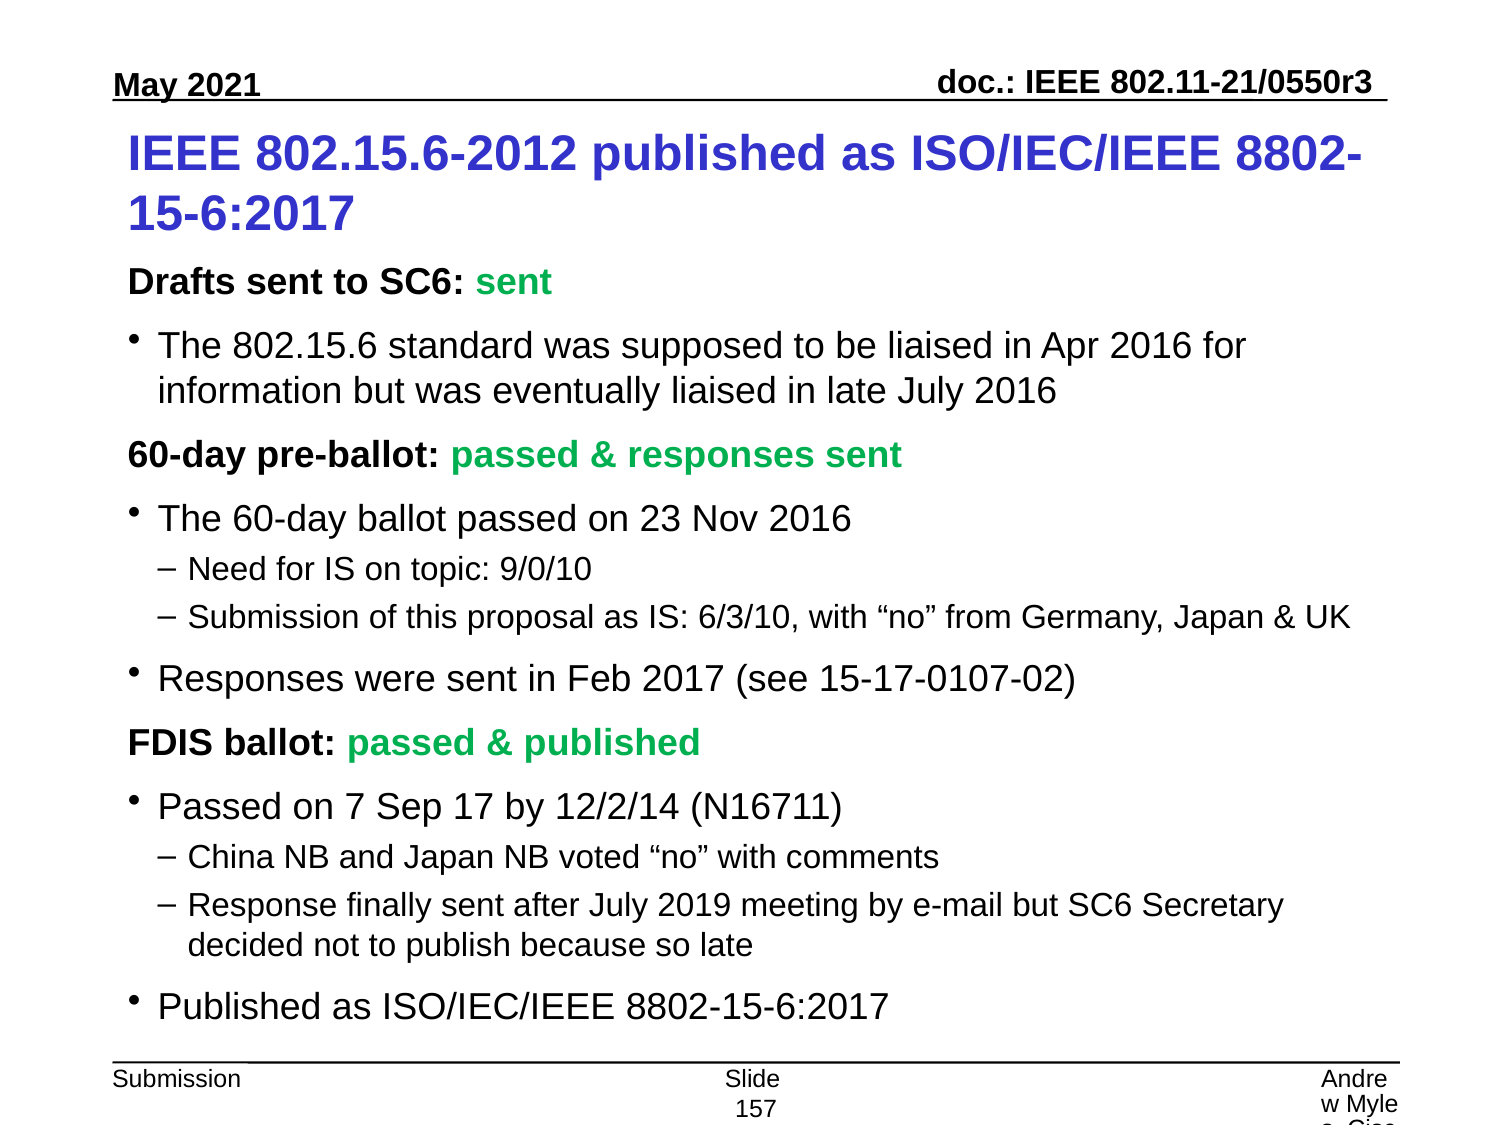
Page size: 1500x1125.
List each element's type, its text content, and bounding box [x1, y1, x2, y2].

slide_number Slide 157 [709, 1061, 803, 1093]
footer Andrew Myles, Cisco [1320, 1061, 1402, 1093]
title IEEE 802.15.6-2012 published as ISO/IEC/IEEE 8802-15-6:2017 [112, 112, 1388, 249]
list Drafts sent to SC6: sent The 802.15.6 standard was supposed to be liaised in Apr 2016 for information but was eventually liaised in late July 2016 60-day pre-ballot: passed & responses sent The 60-day ballot passed on 23 Nov 2016 Need for IS on topic: 9/0/10 Submission of this proposal as IS: 6/3/10, with “no” from Germany, Japan & UK Responses were sent in Feb 2017 (see 15-17-0107-02) FDIS ballot: passed & published Passed on 7 Sep 17 by 12/2/14 (N16711) China NB and Japan NB voted “no” with comments Response finally sent after July 2019 meeting by e-mail but SC6 Secretary decided not to publish because so late Published as ISO/IEC/IEEE 8802-15-6:2017 [112, 249, 1388, 925]
